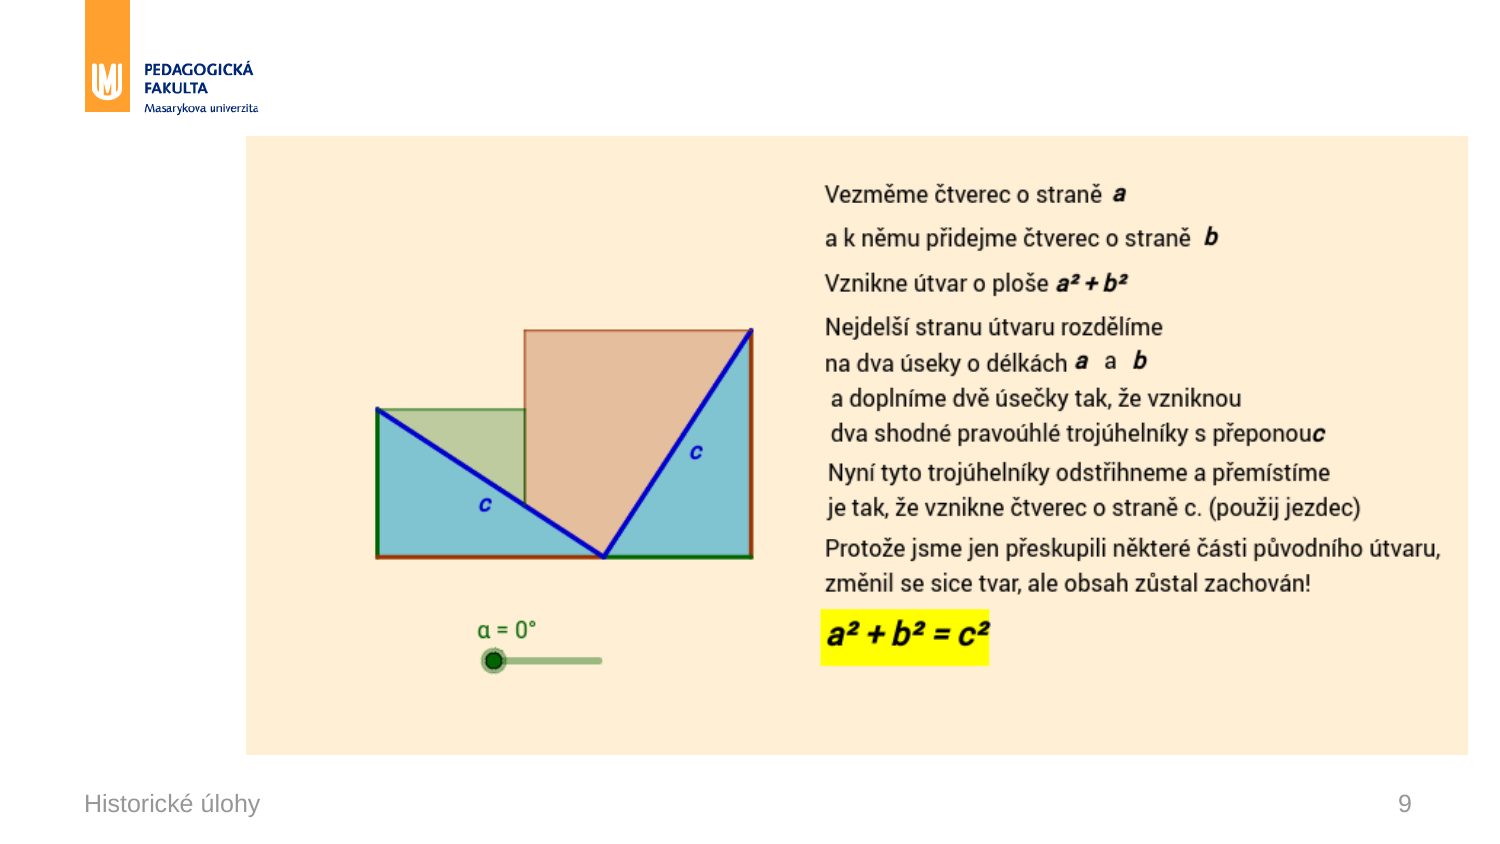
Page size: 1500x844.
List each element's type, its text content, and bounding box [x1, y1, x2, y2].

picture [0, 0, 1500, 844]
slide_number 9 [1125, 768, 1428, 826]
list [246, 136, 1469, 755]
footer Historické úlohy [69, 768, 1104, 826]
